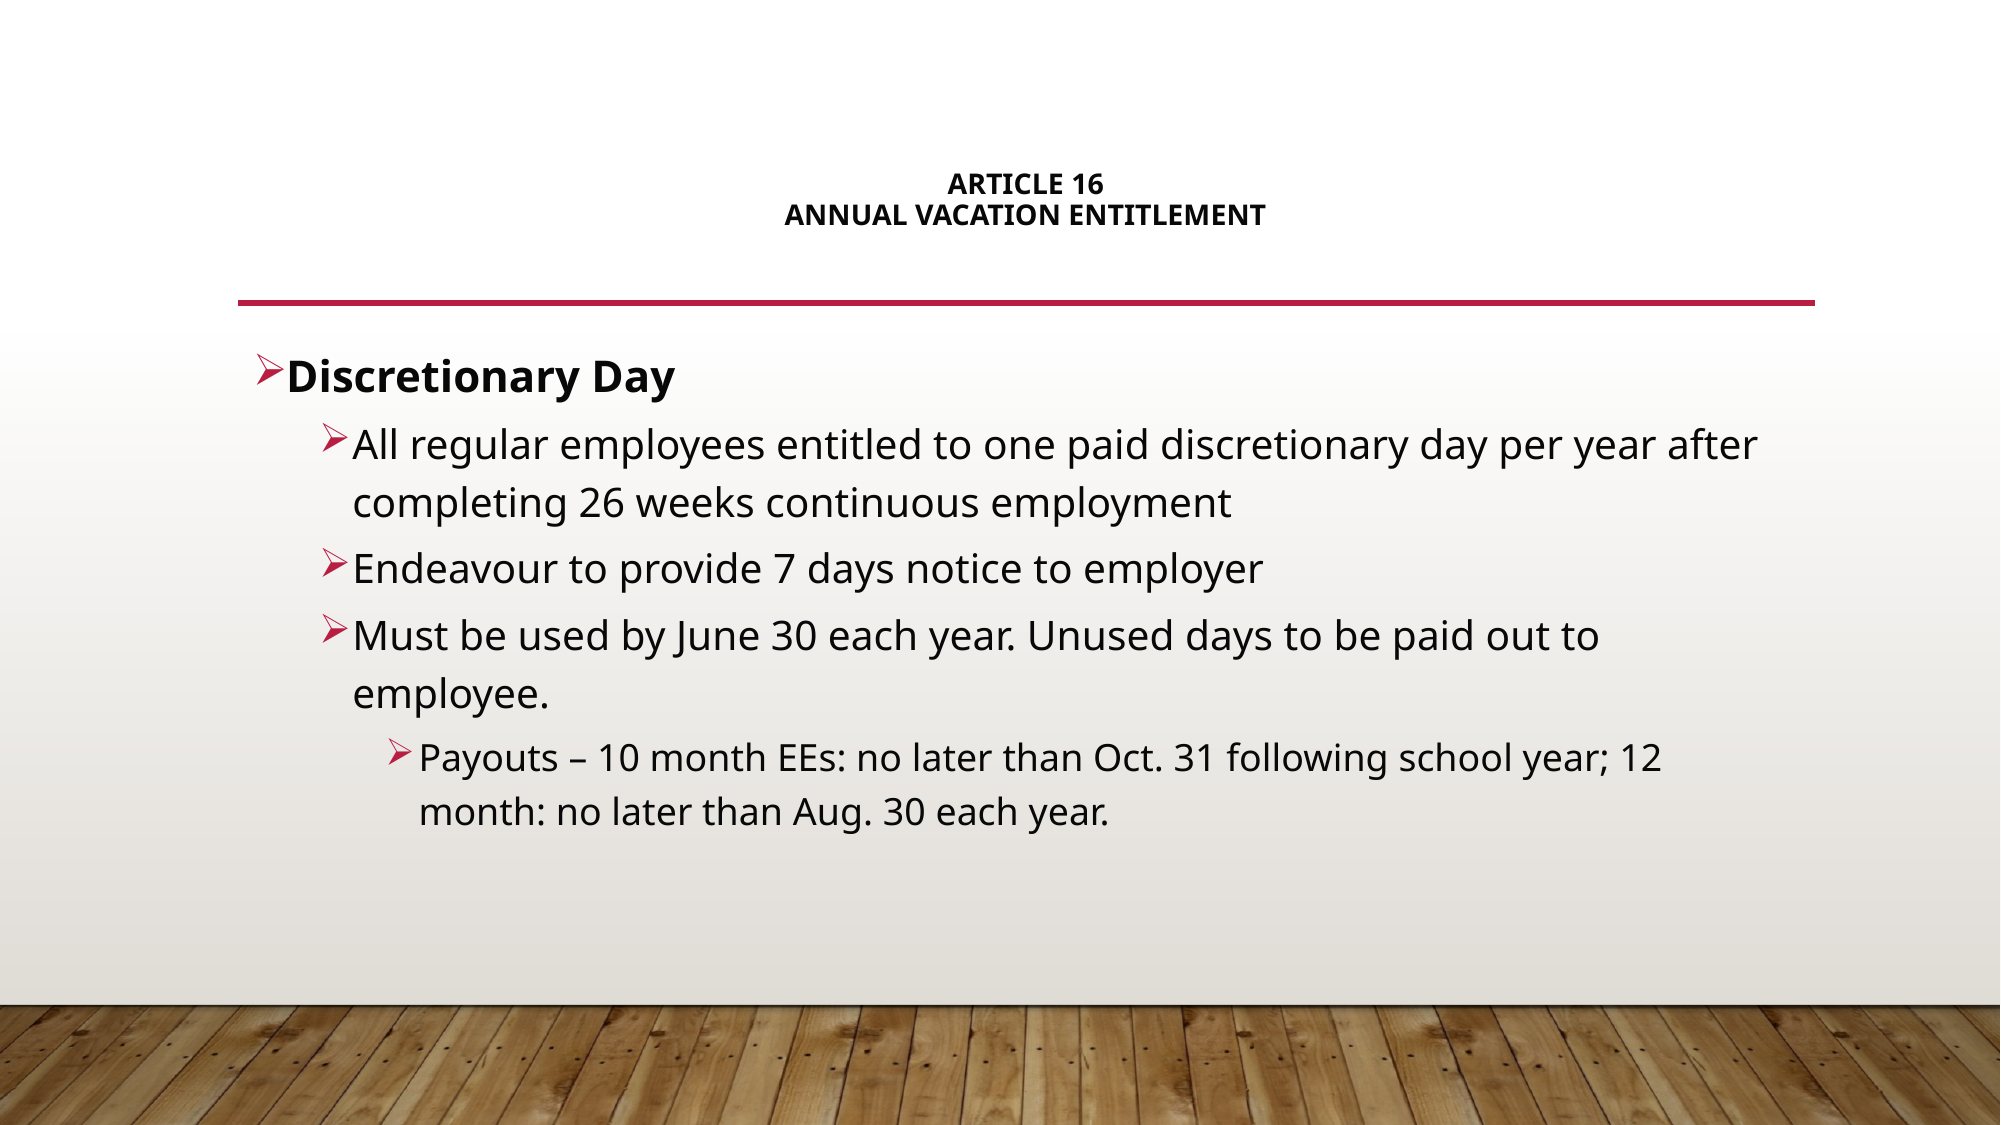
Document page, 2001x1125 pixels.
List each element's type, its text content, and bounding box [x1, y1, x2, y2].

title Article 16 Annual Vacation Entitlement [238, 131, 1814, 305]
picture [0, 1005, 2000, 1125]
list Discretionary Day All regular employees entitled to one paid discretionary day per year after completing 26 weeks continuous employment Endeavour to provide 7 days notice to employer Must be used by June 30 each year. Unused days to be paid out to employee. Payouts – 10 month EEs: no later than Oct. 31 following school year; 12 month: no later than Aug. 30 each year. [238, 330, 1814, 897]
